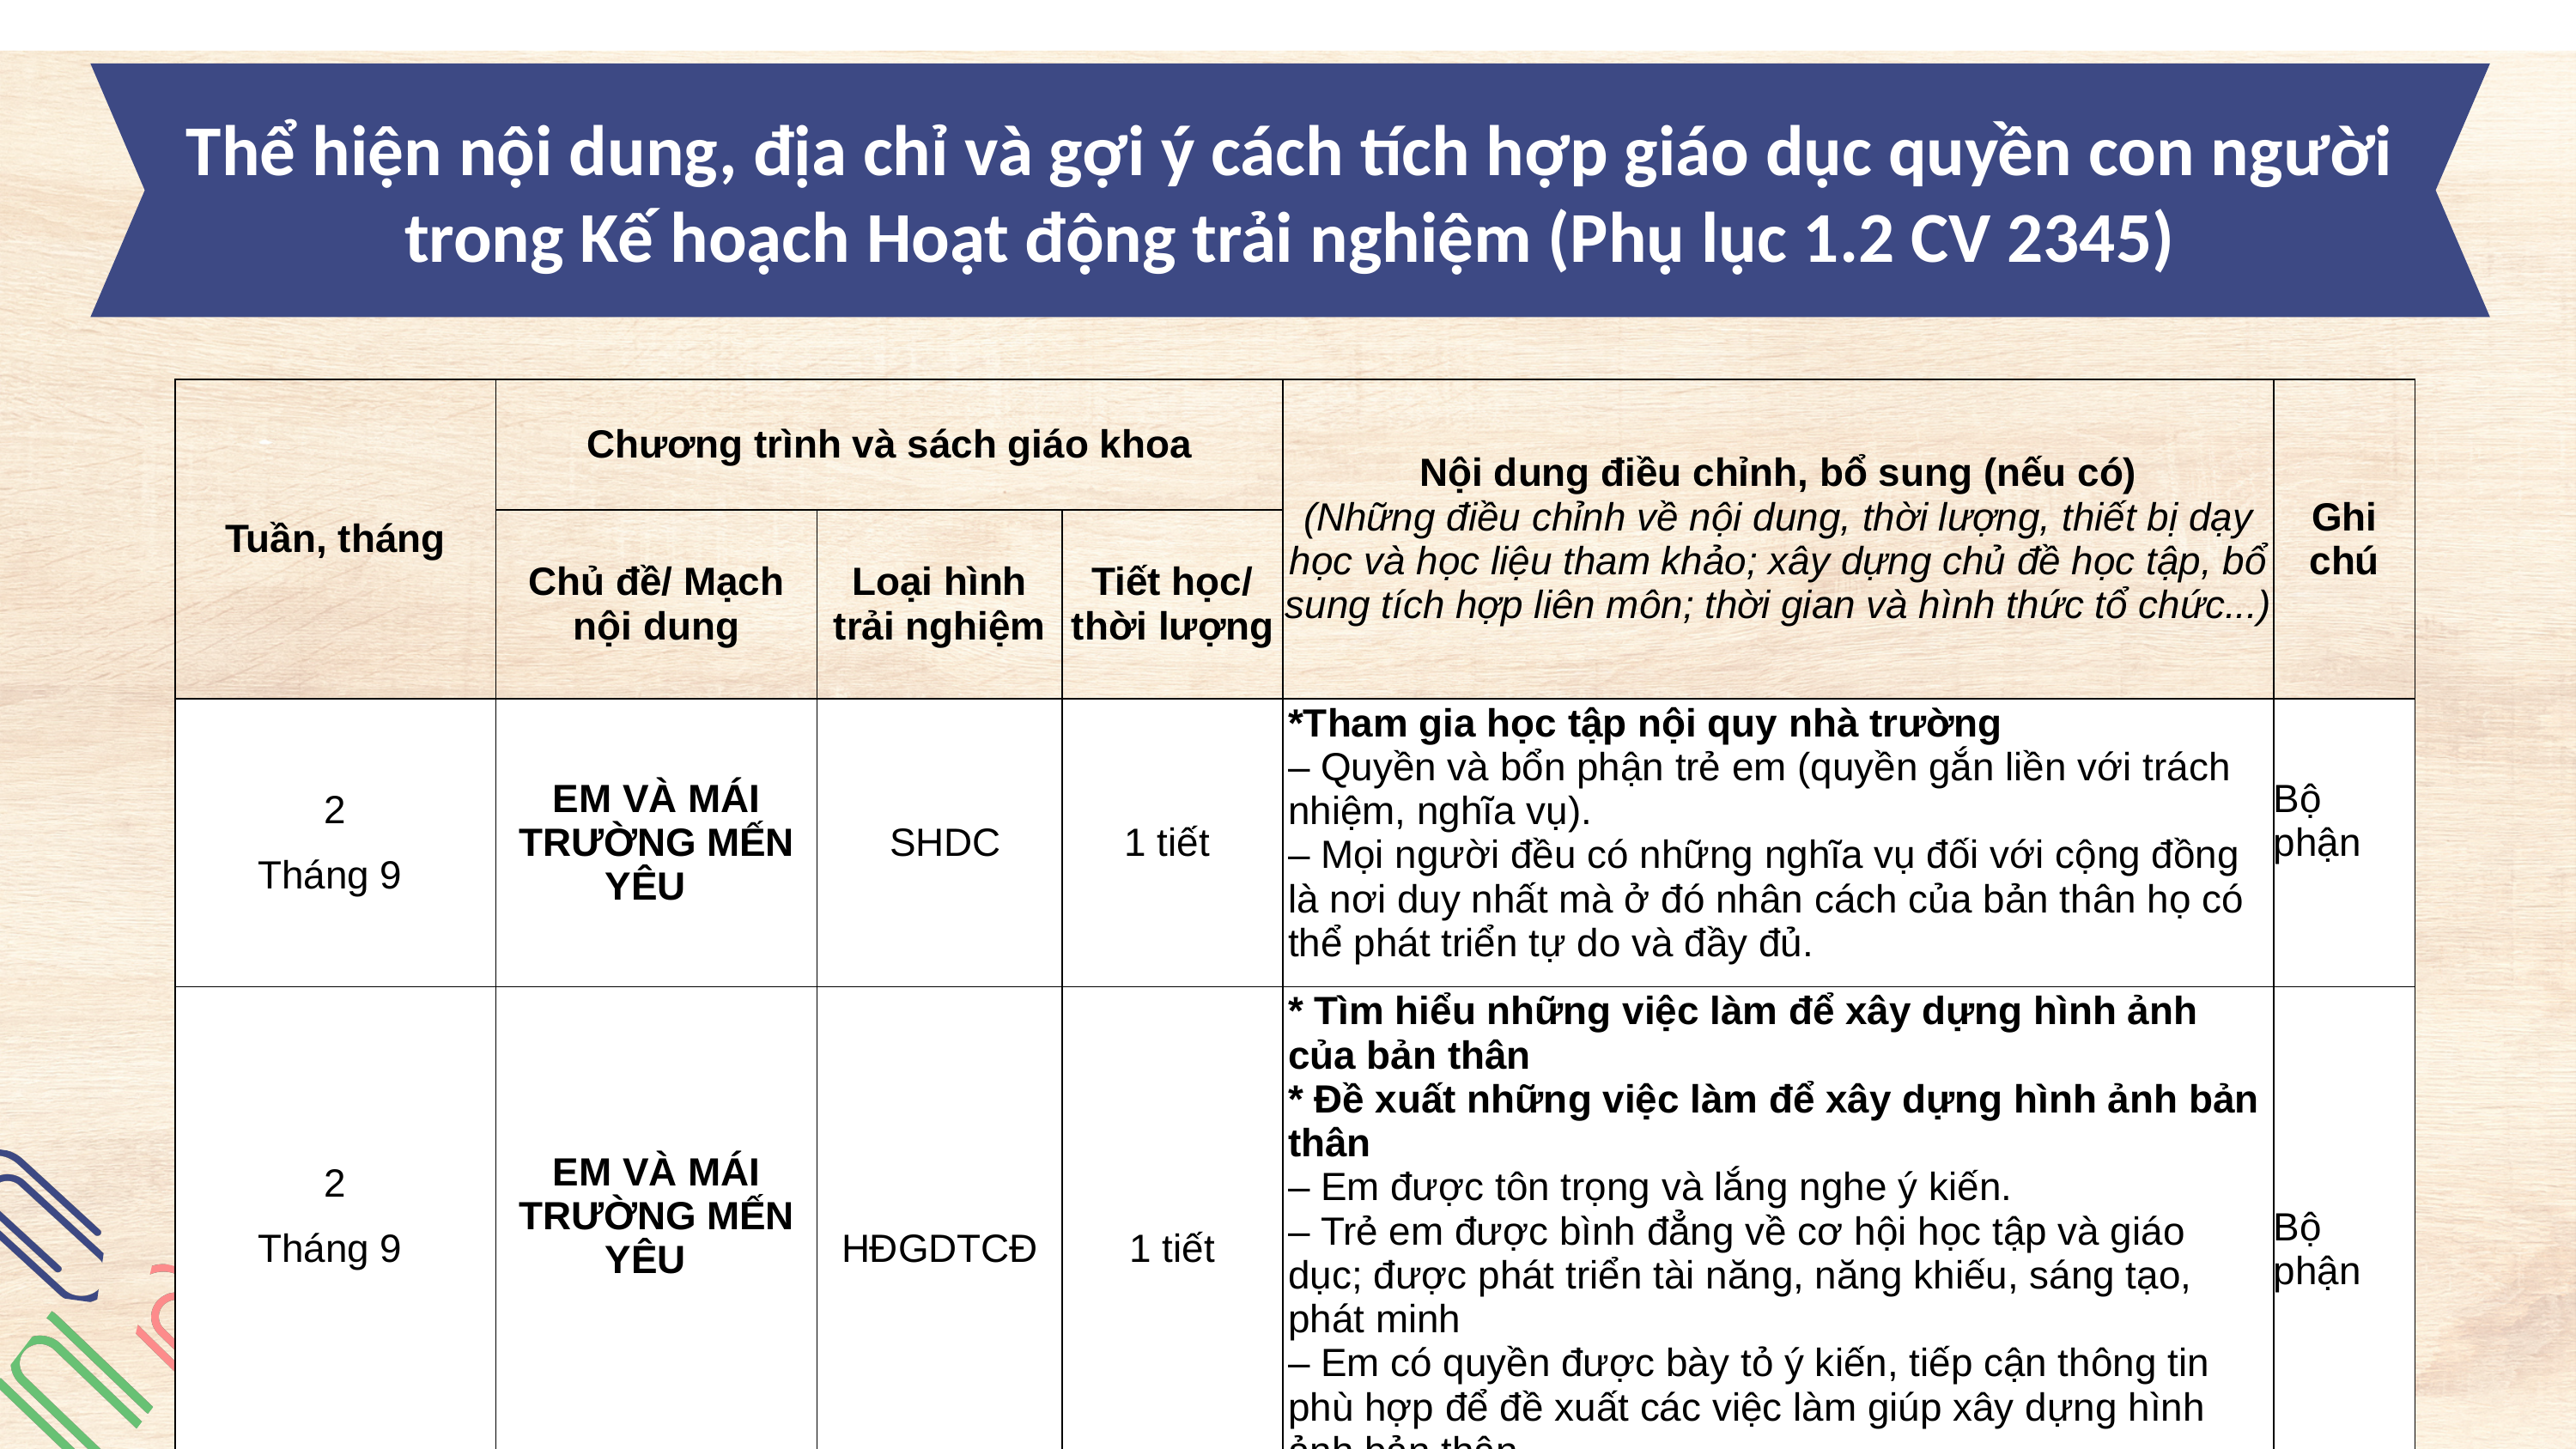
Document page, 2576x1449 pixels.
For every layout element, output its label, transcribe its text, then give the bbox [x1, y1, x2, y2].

text_box [0, 51, 2576, 1449]
table_cell Bộ phận [2275, 987, 2415, 1449]
text_box [0, 1149, 116, 1303]
table_cell SHDC [817, 700, 1061, 986]
table_cell Chủ đề/ Mạch nội dung [496, 511, 817, 698]
table_cell EM VÀ MÁI TRƯỜNG MẾN YÊU [496, 987, 817, 1449]
table_cell HĐGDTCĐ [817, 987, 1061, 1449]
table_cell 1 tiết [1063, 987, 1282, 1449]
table_cell Loại hình trải nghiệm [817, 511, 1061, 698]
table_header Nội dung điều chỉnh, bổ sung (nếu có) (Những điều chỉnh về nội dung, thời lượng, thiết bị dạy học và học liệu tham khảo; xây dựng chủ đề học tập, bổ sung tích hợp liên môn; thời gian và hình thức tổ chức...) [1284, 380, 2273, 698]
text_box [90, 63, 2491, 318]
text_box [0, 1299, 172, 1449]
table_cell 1 tiết [1063, 700, 1282, 986]
text_box [131, 1260, 174, 1416]
table_cell *Tham gia học tập nội quy nhà trường – Quyền và bổn phận trẻ em (quyền gắn liền với trách nhiệm, nghĩa vụ). – Mọi người đều có những nghĩa vụ đối với cộng đồng là nơi duy nhất mà ở đó nhân cách của bản thân họ có thể phát triển tự do và đầy đủ. [1284, 700, 2273, 986]
table_cell * Tìm hiểu những việc làm để xây dựng hình ảnh của bản thân * Đề xuất những việc làm để xây dựng hình ảnh bản thân – Em được tôn trọng và lắng nghe ý kiến. – Trẻ em được bình đẳng về cơ hội học tập và giáo dục; được phát triển tài năng, năng khiếu, sáng tạo, phát minh – Em có quyền được bày tỏ ý kiến, tiếp cận thông tin phù hợp để đề xuất các việc làm giúp xây dựng hình ảnh bản thân. [1284, 987, 2273, 1449]
table_cell Bộ phận [2275, 700, 2415, 986]
table_header Chương trình và sách giáo khoa [496, 380, 1282, 509]
table_cell 2 Tháng 9 [176, 987, 495, 1449]
table_header Ghi chú [2275, 380, 2415, 698]
table_header Tuần, tháng [176, 380, 495, 698]
table_cell 2 Tháng 9 [176, 700, 495, 986]
table_cell Tiết học/ thời lượng [1063, 511, 1282, 698]
table_cell EM VÀ MÁI TRƯỜNG MẾN YÊU [496, 700, 817, 986]
